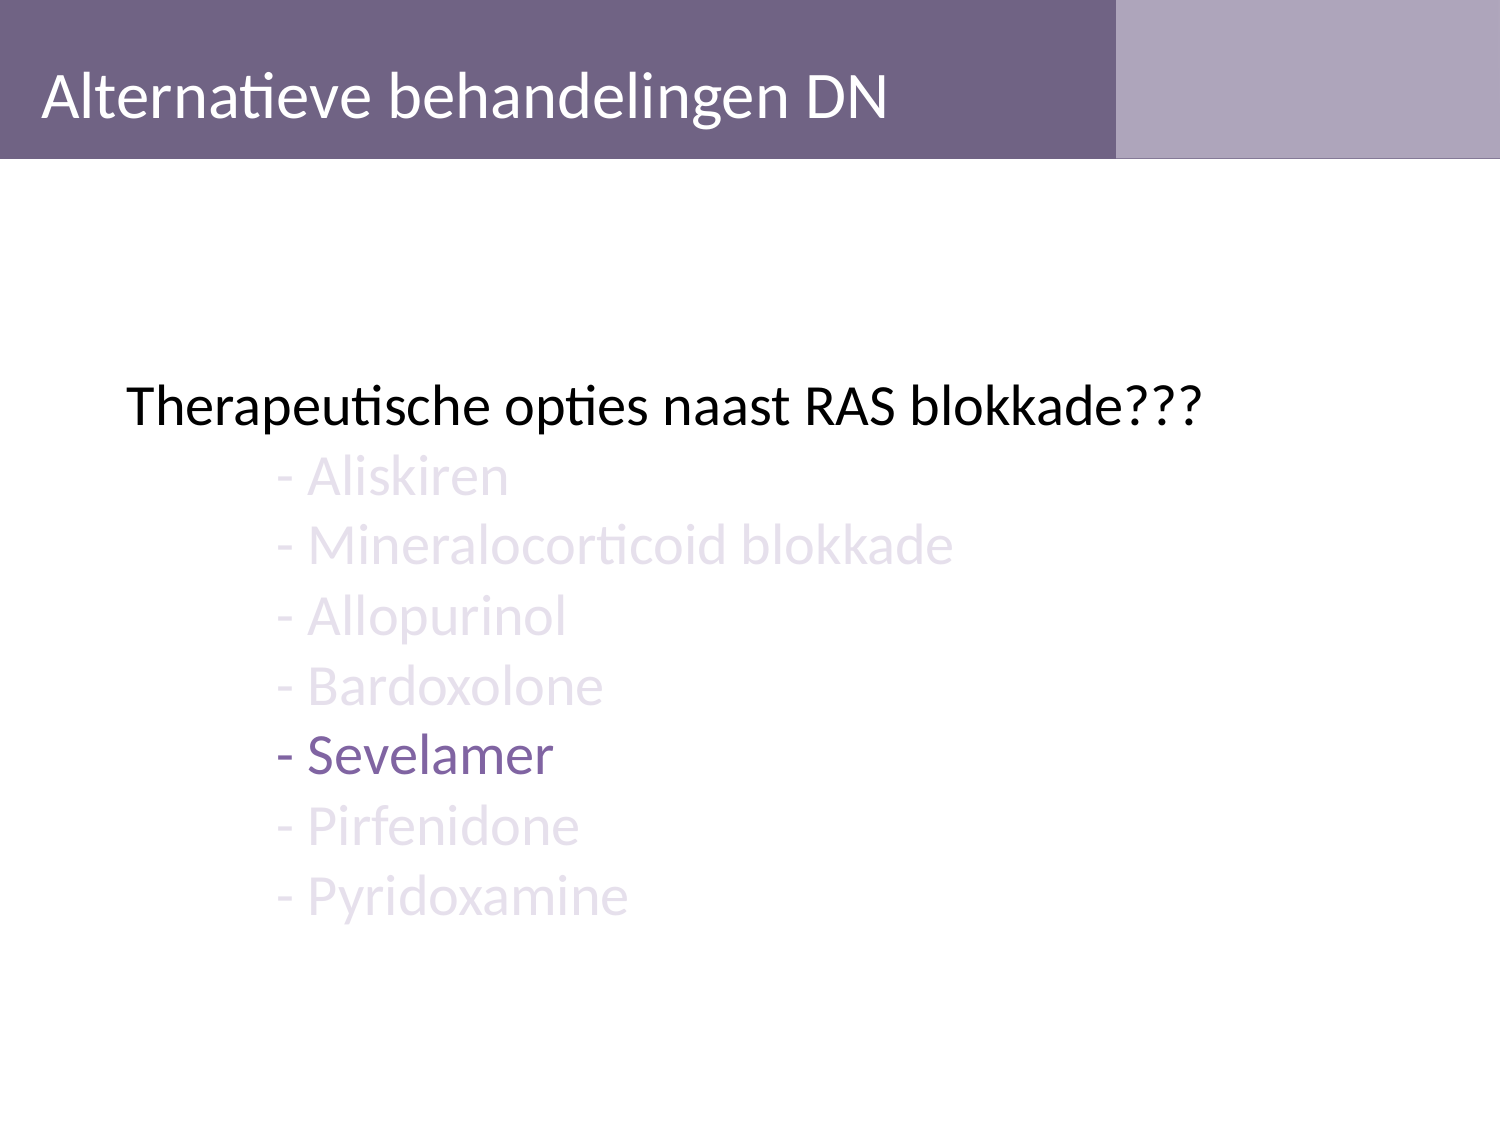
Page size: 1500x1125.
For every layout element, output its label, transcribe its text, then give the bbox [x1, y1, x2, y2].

text_box Alternatieve behandelingen DN [5, 19, 905, 144]
text_box Therapeutische opties naast RAS blokkade??? - Aliskiren - Mineralocorticoid blokkade - Allopurinol - Bardoxolone - Sevelamer - Pirfenidone - Pyridoxamine [112, 314, 1447, 934]
